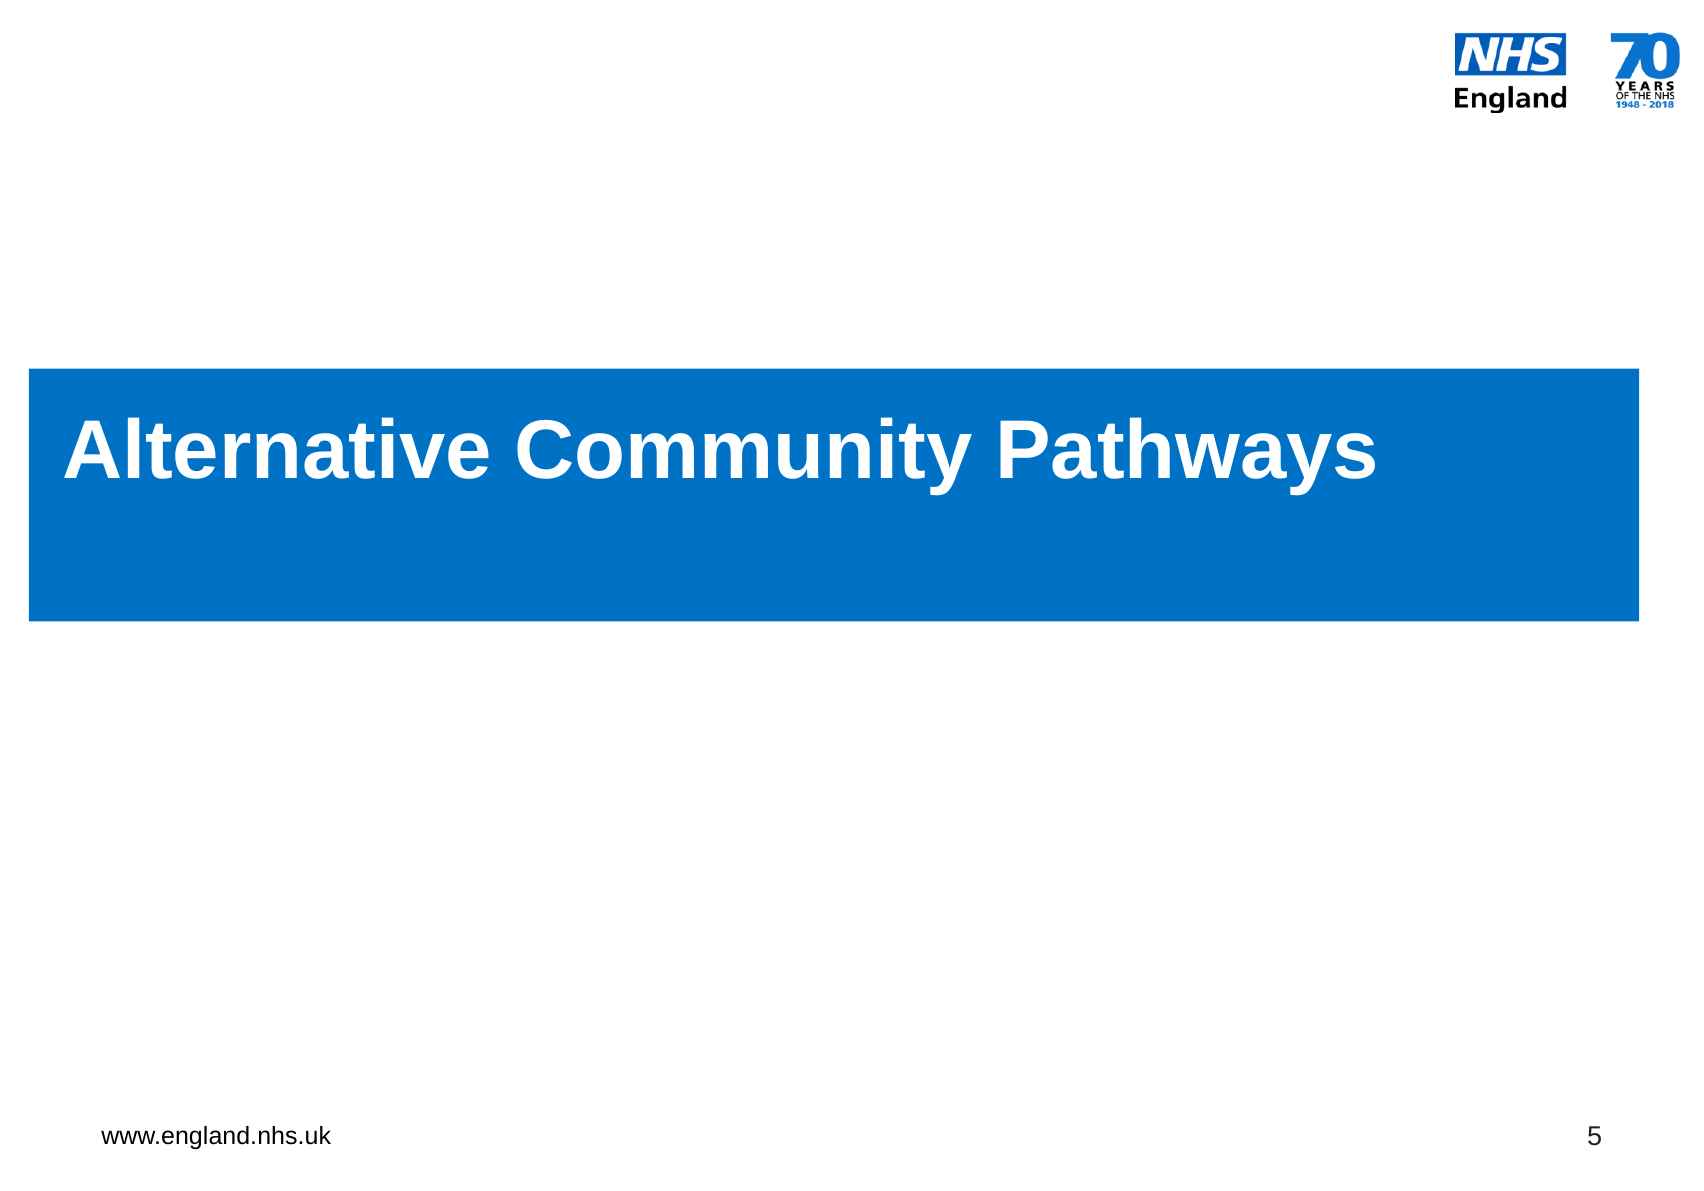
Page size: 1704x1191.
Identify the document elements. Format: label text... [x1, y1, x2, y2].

slide_number 5 [1220, 1103, 1619, 1167]
picture [1455, 32, 1680, 113]
title Alternative Community Pathways [28, 368, 1640, 622]
